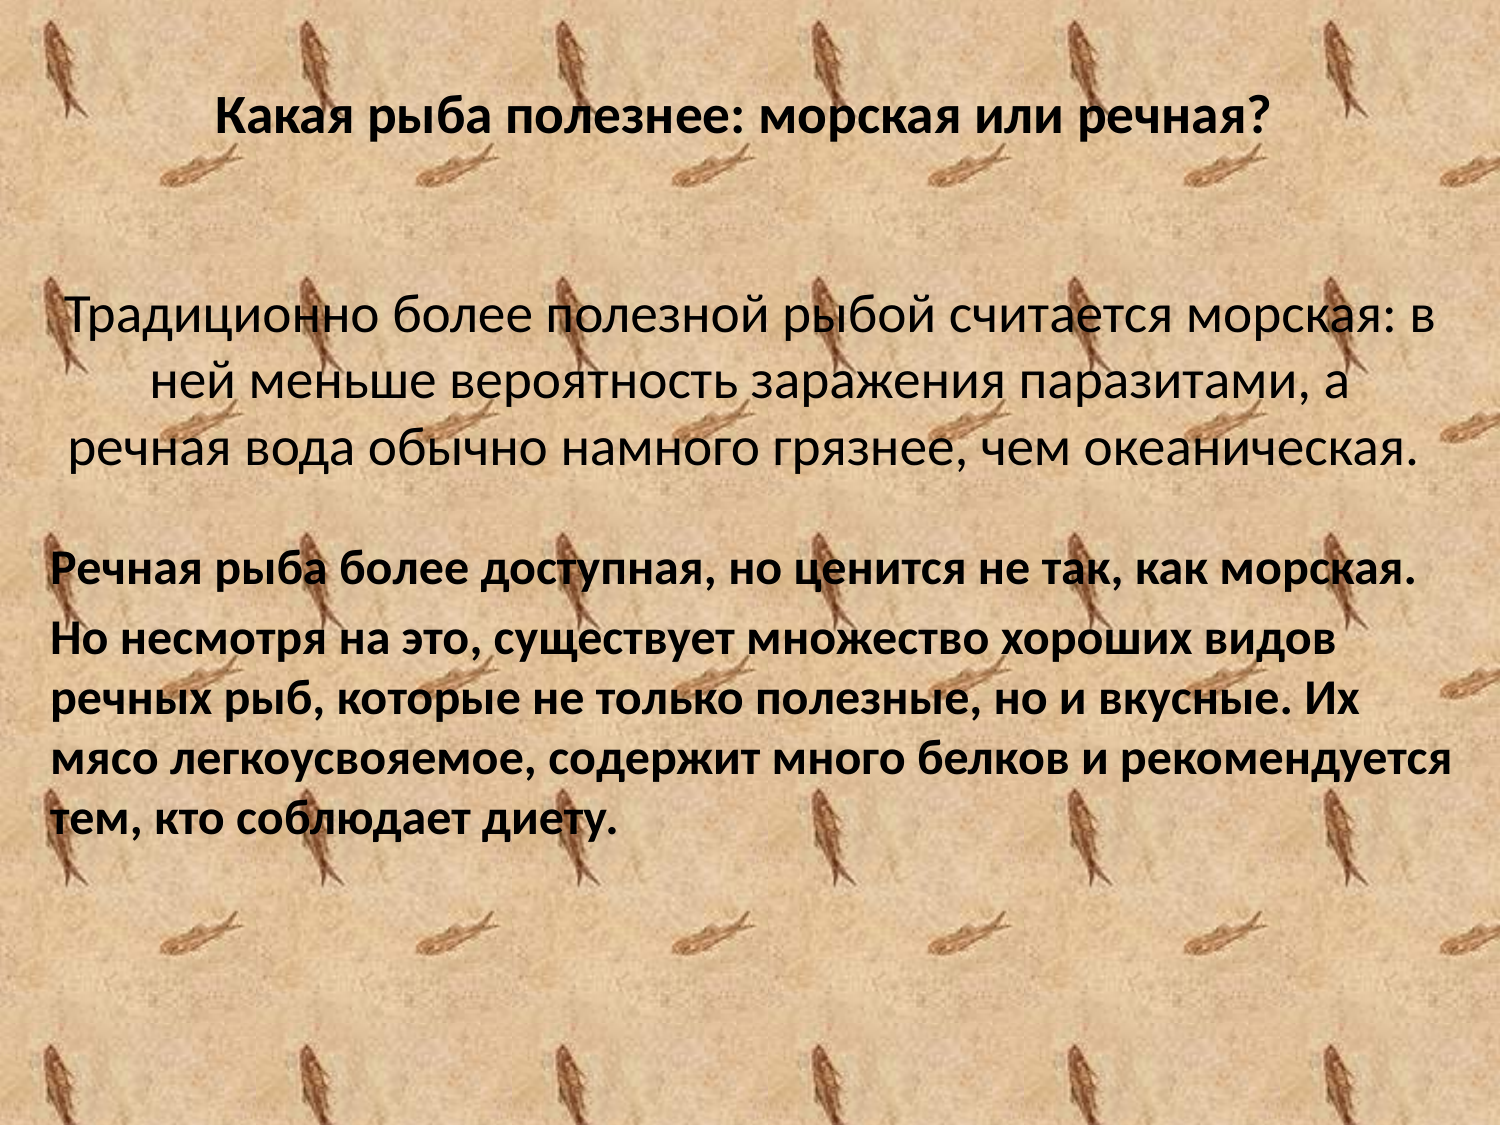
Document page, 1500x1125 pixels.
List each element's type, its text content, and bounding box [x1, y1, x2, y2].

subtitle Речная рыба более доступная, но ценится не так, как морская. Но несмотря на это, существует множество хороших видов речных рыб, которые не только полезные, но и вкусные. Их мясо легкоусвояемое, содержит много белков и рекомендуется тем, кто соблюдает диету. [35, 527, 1477, 856]
picture [0, 0, 1500, 1125]
title Какая рыба полезнее: морская или речная? Традиционно более полезной рыбой считается морская: в ней меньше вероятность заражения паразитами, а речная вода обычно намного грязнее, чем океаническая. [46, 46, 1454, 527]
